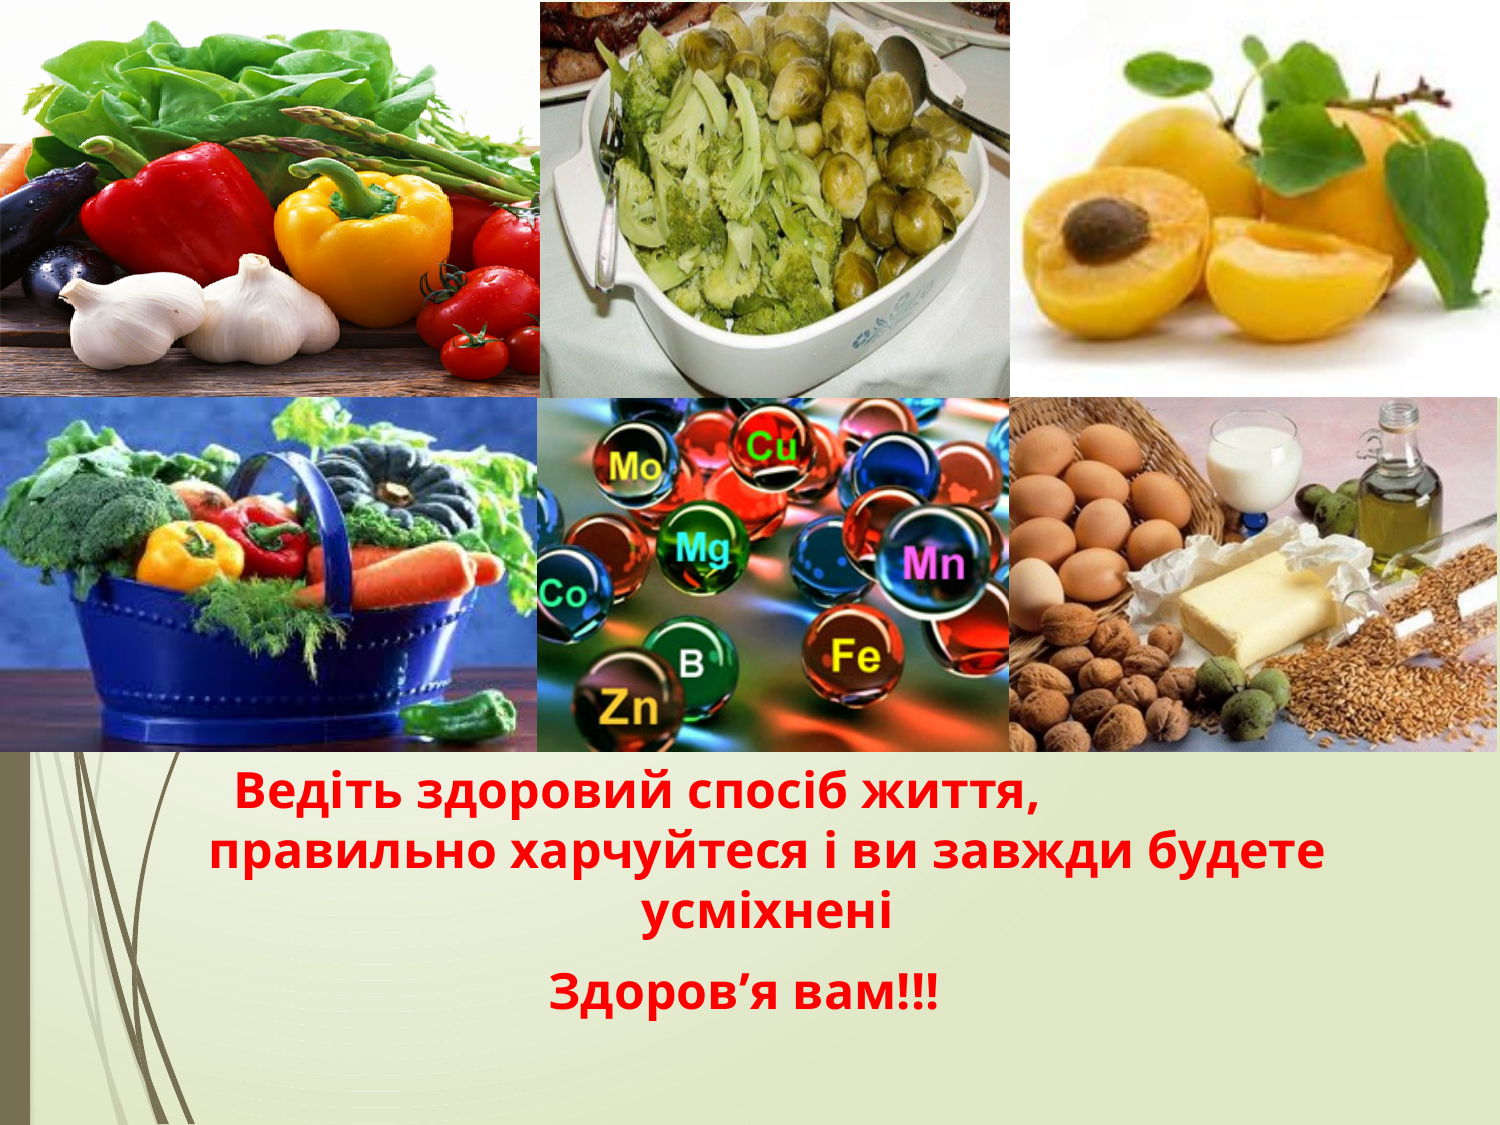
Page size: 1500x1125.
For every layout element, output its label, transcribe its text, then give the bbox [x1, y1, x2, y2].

picture [0, 0, 1500, 752]
text_box Ведіть здоровий спосіб життя, правильно харчуйтеся і ви завжди будете усміхнені [159, 759, 1376, 947]
text_box Здоров’я вам!!! [360, 952, 1129, 1027]
